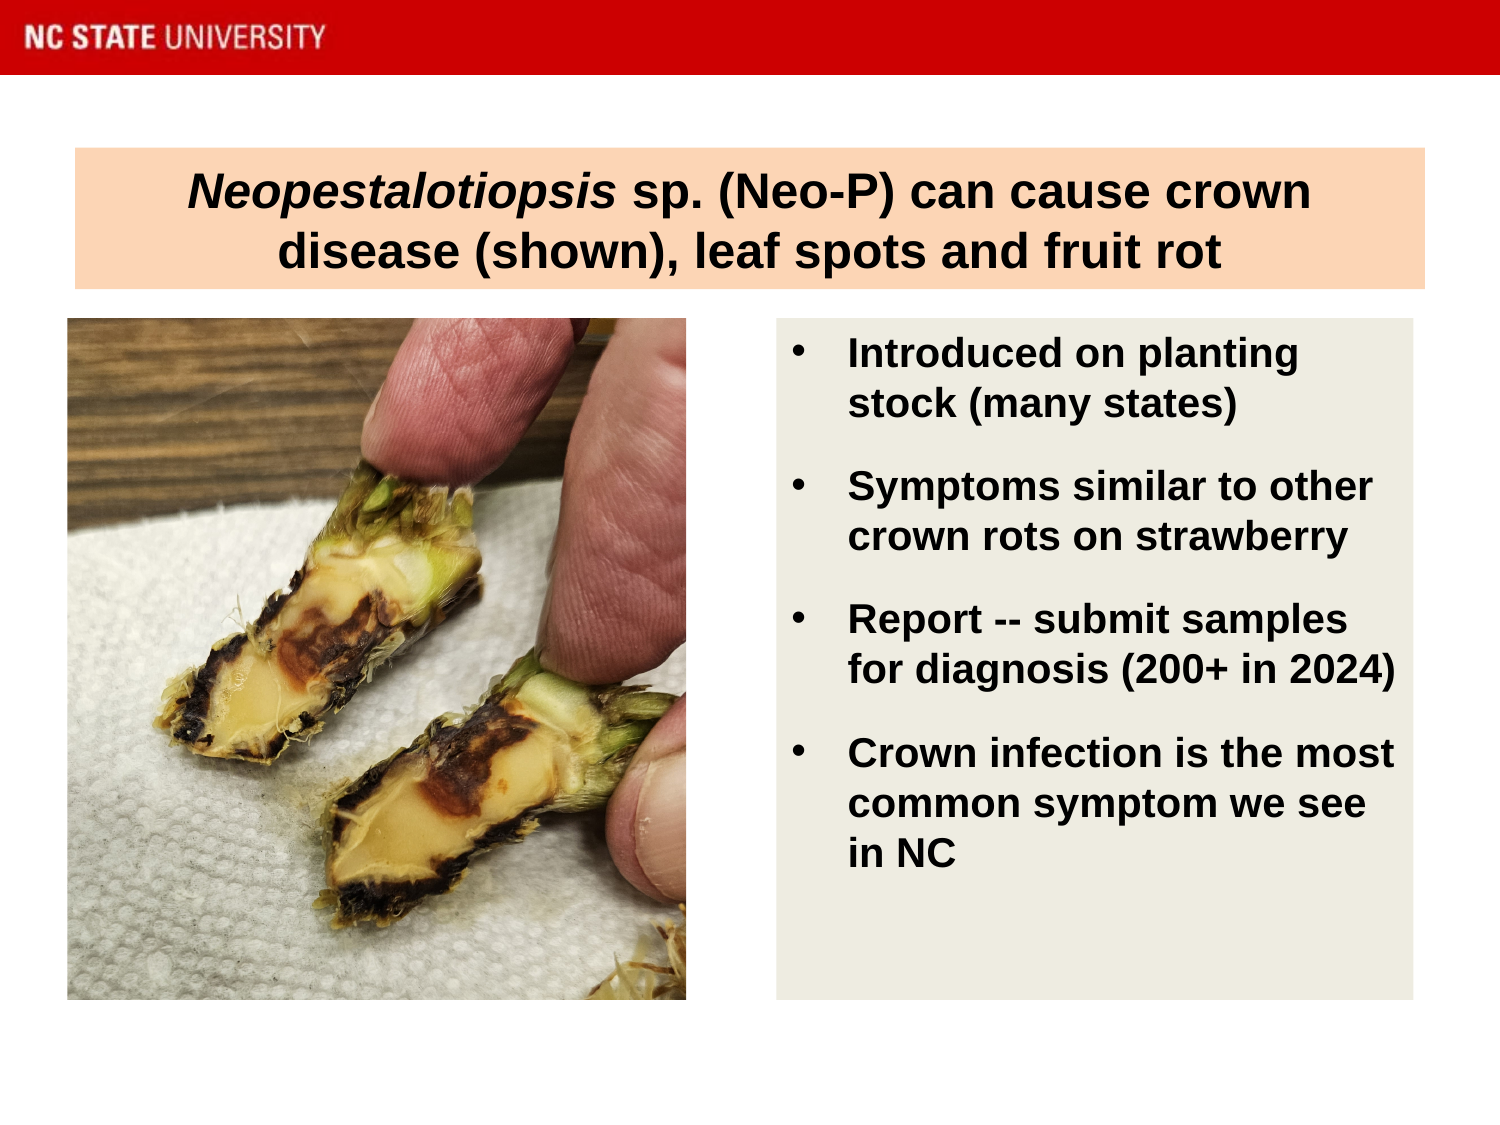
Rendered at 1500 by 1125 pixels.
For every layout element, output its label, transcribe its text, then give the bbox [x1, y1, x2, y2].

picture [0, 0, 1500, 75]
title Neopestalotiopsis sp. (Neo-P) can cause crown disease (shown), leaf spots and fruit rot [75, 147, 1425, 290]
list Introduced on planting stock (many states) Symptoms similar to other crown rots on strawberry Report -- submit samples for diagnosis (200+ in 2024) Crown infection is the most common symptom we see in NC [776, 318, 1414, 1000]
picture [35, 318, 718, 1000]
